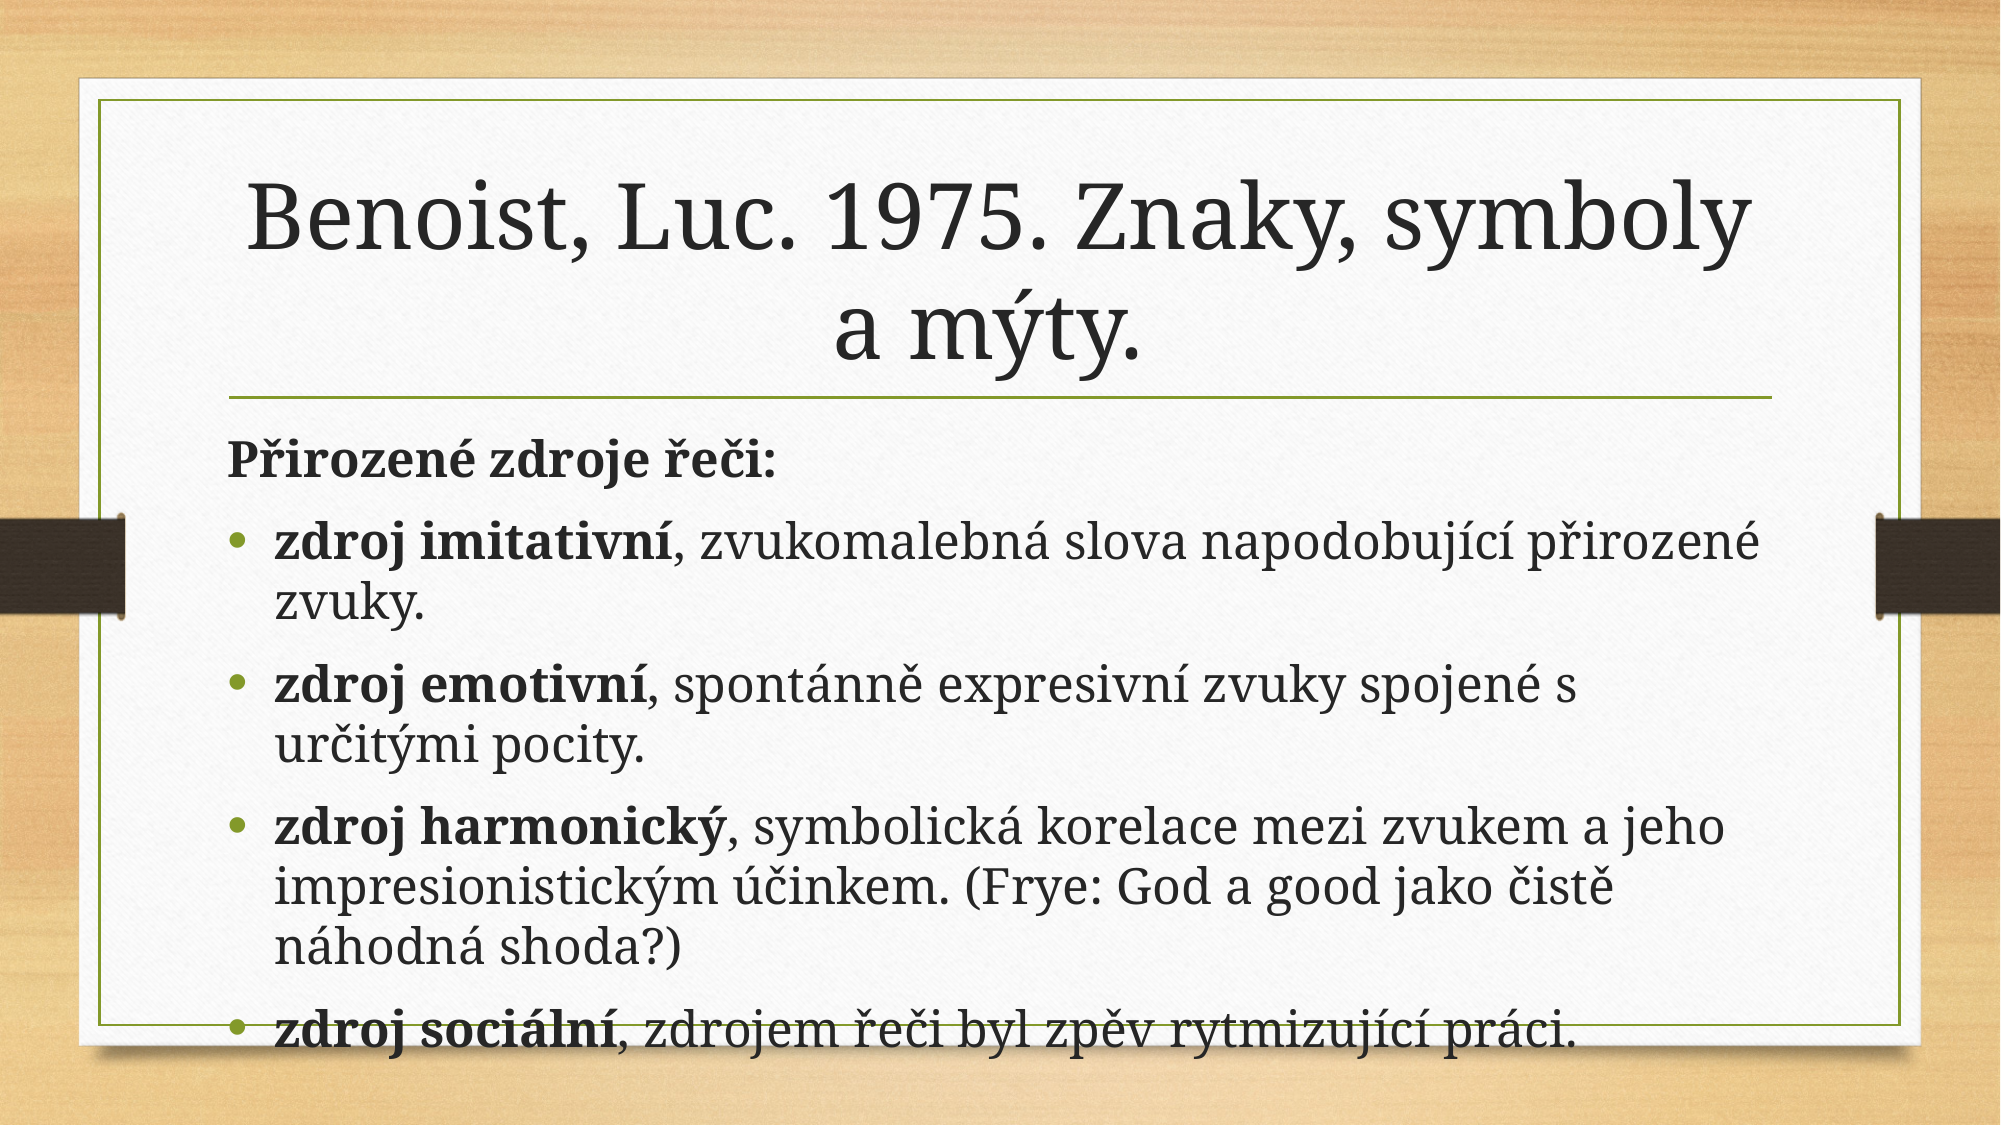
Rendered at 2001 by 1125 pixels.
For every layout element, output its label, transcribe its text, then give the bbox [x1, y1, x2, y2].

picture [0, 0, 2001, 1125]
title Benoist, Luc. 1975. Znaky, symboly a mýty. [212, 161, 1788, 375]
list Přirozené zdroje řeči: zdroj imitativní, zvukomalebná slova napodobující přirozené zvuky. zdroj emotivní, spontánně expresivní zvuky spojené s určitými pocity. zdroj harmonický, symbolická korelace mezi zvukem a jeho impresionistickým účinkem. (Frye: God a good jako čistě náhodná shoda?) zdroj sociální, zdrojem řeči byl zpěv rytmizující práci. [212, 419, 1788, 964]
